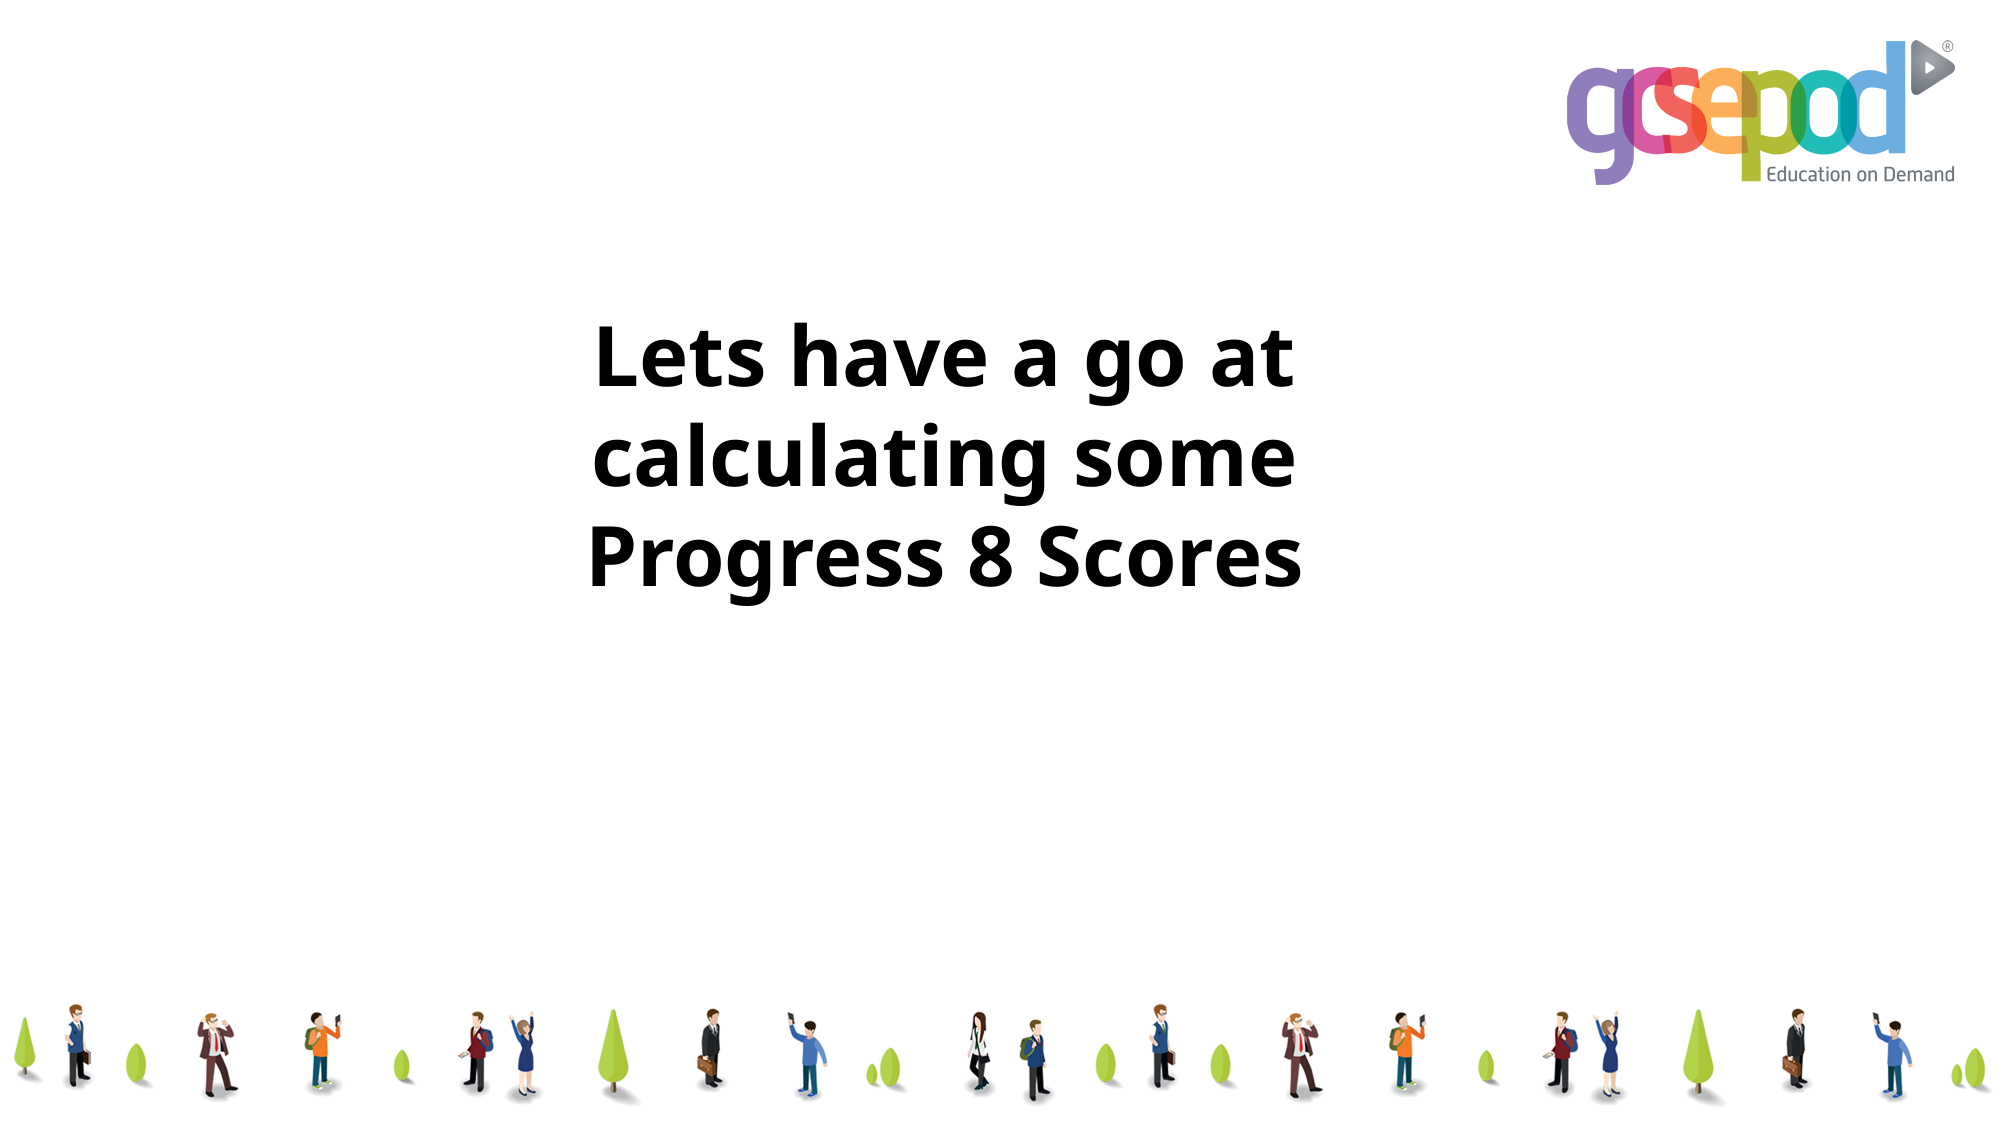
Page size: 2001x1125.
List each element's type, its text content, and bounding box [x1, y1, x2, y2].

picture [1567, 40, 1955, 185]
text_box Lets have a go at calculating some Progress 8 Scores [452, 295, 1437, 610]
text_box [0, 992, 2000, 1111]
